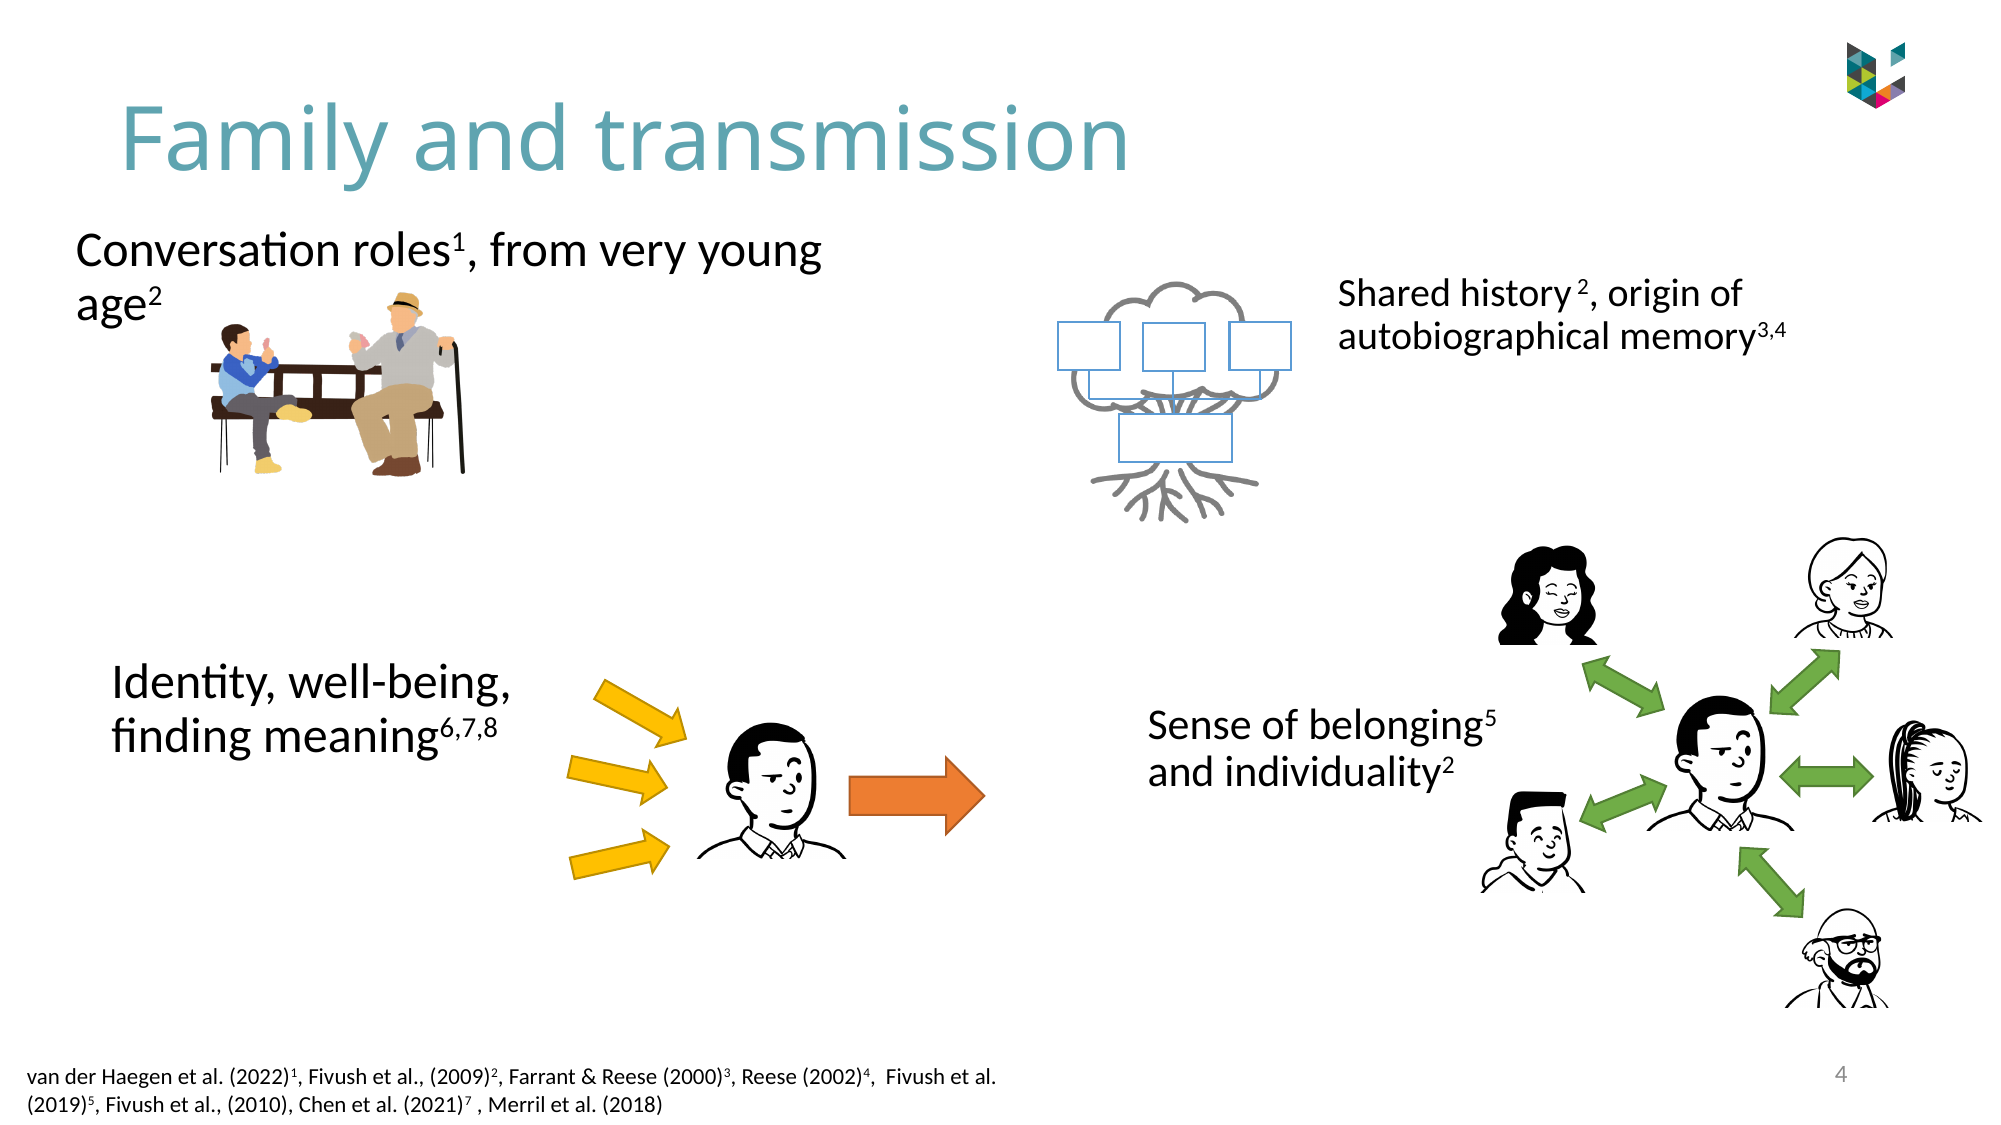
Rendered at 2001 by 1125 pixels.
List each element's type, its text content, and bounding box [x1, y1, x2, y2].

title Family and transmission [103, 79, 1775, 204]
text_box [1044, 273, 1304, 532]
text_box Shared history 2, origin of autobiographical memory3,4 [1322, 264, 1805, 371]
text_box Sense of belonging5 and individuality2 [1132, 694, 1449, 837]
text_box Conversation roles1, from very young age2 [61, 216, 859, 359]
picture [195, 288, 471, 478]
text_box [1449, 531, 2000, 1008]
text_box van der Haegen et al. (2022)1, Fivush et al., (2009)2, Farrant & Reese (2000)3, Reese (2002)4, Fivush et al. (2019)5, Fivush et al., (2010), Chen et al. (2021)7 , Merril et al. (2018) [12, 1054, 1085, 1125]
picture [1847, 42, 1905, 109]
slide_number 4 [1412, 1042, 1863, 1103]
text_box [568, 692, 985, 880]
text_box Identity, well-being, finding meaning6,7,8 [96, 647, 549, 836]
